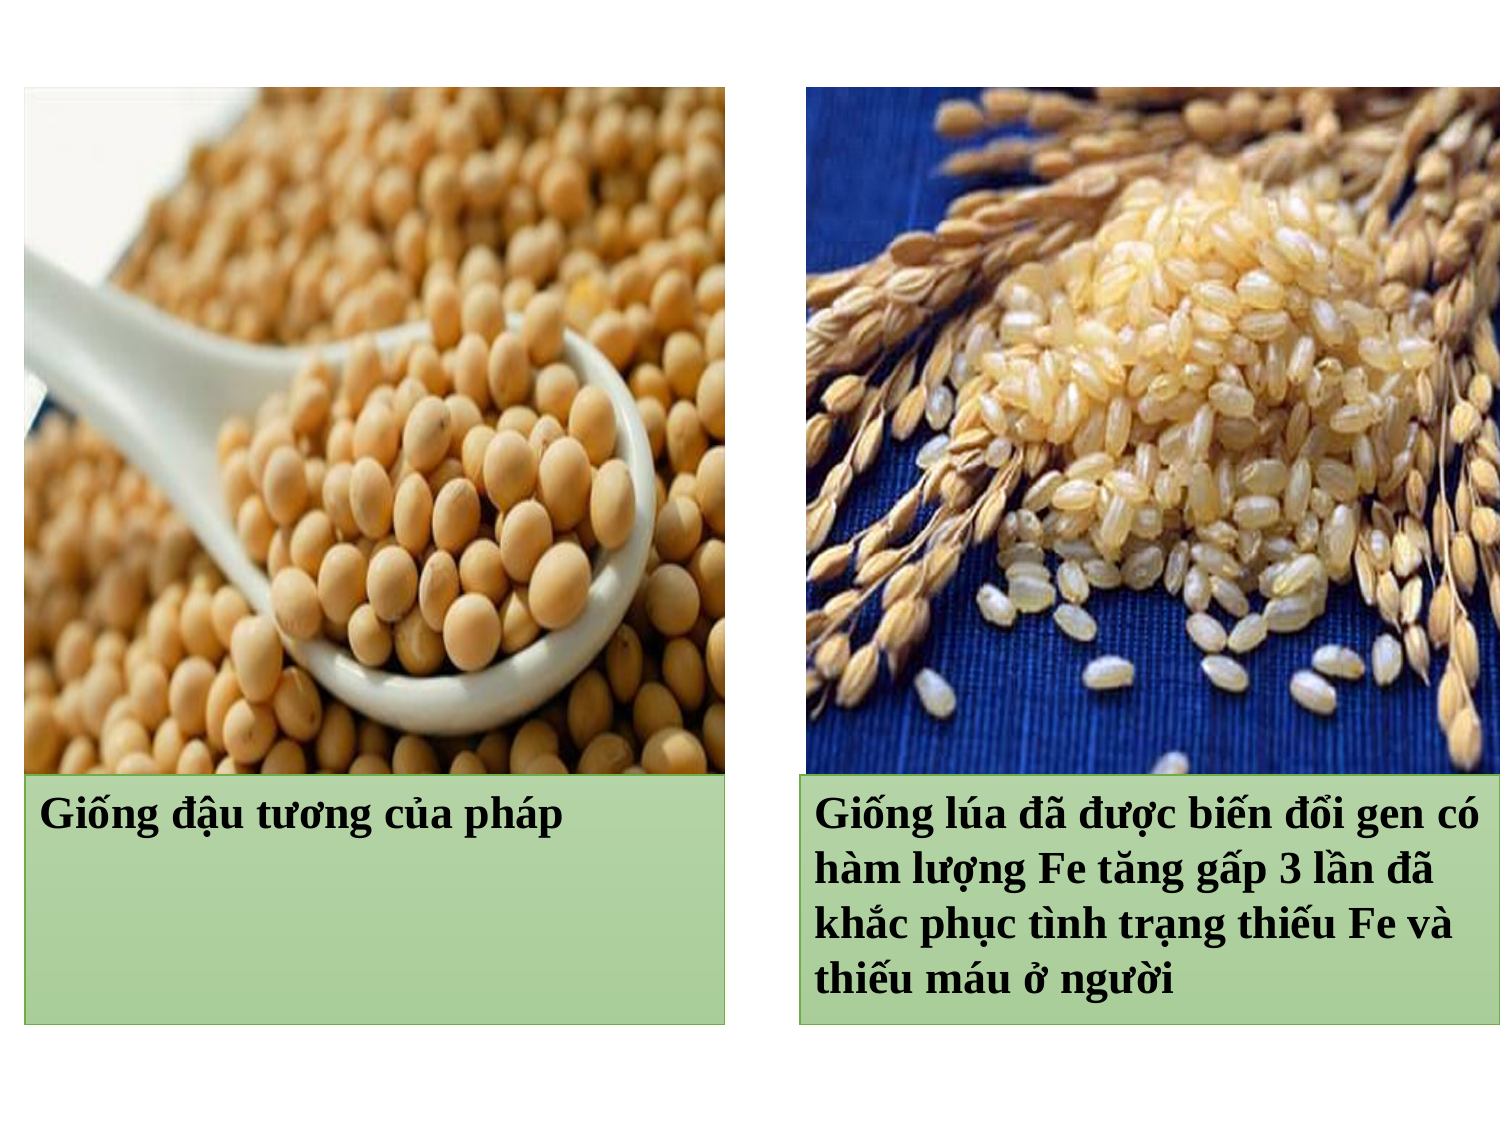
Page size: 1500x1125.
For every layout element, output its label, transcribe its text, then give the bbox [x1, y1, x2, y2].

text_box Giống lúa đã được biến đổi gen có hàm lượng Fe tăng gấp 3 lần đã khắc phục tình trạng thiếu Fe và thiếu máu ở người [799, 774, 1500, 1025]
text_box Giống đậu tương của pháp [24, 775, 725, 1025]
picture [24, 87, 725, 775]
picture [806, 87, 1500, 775]
